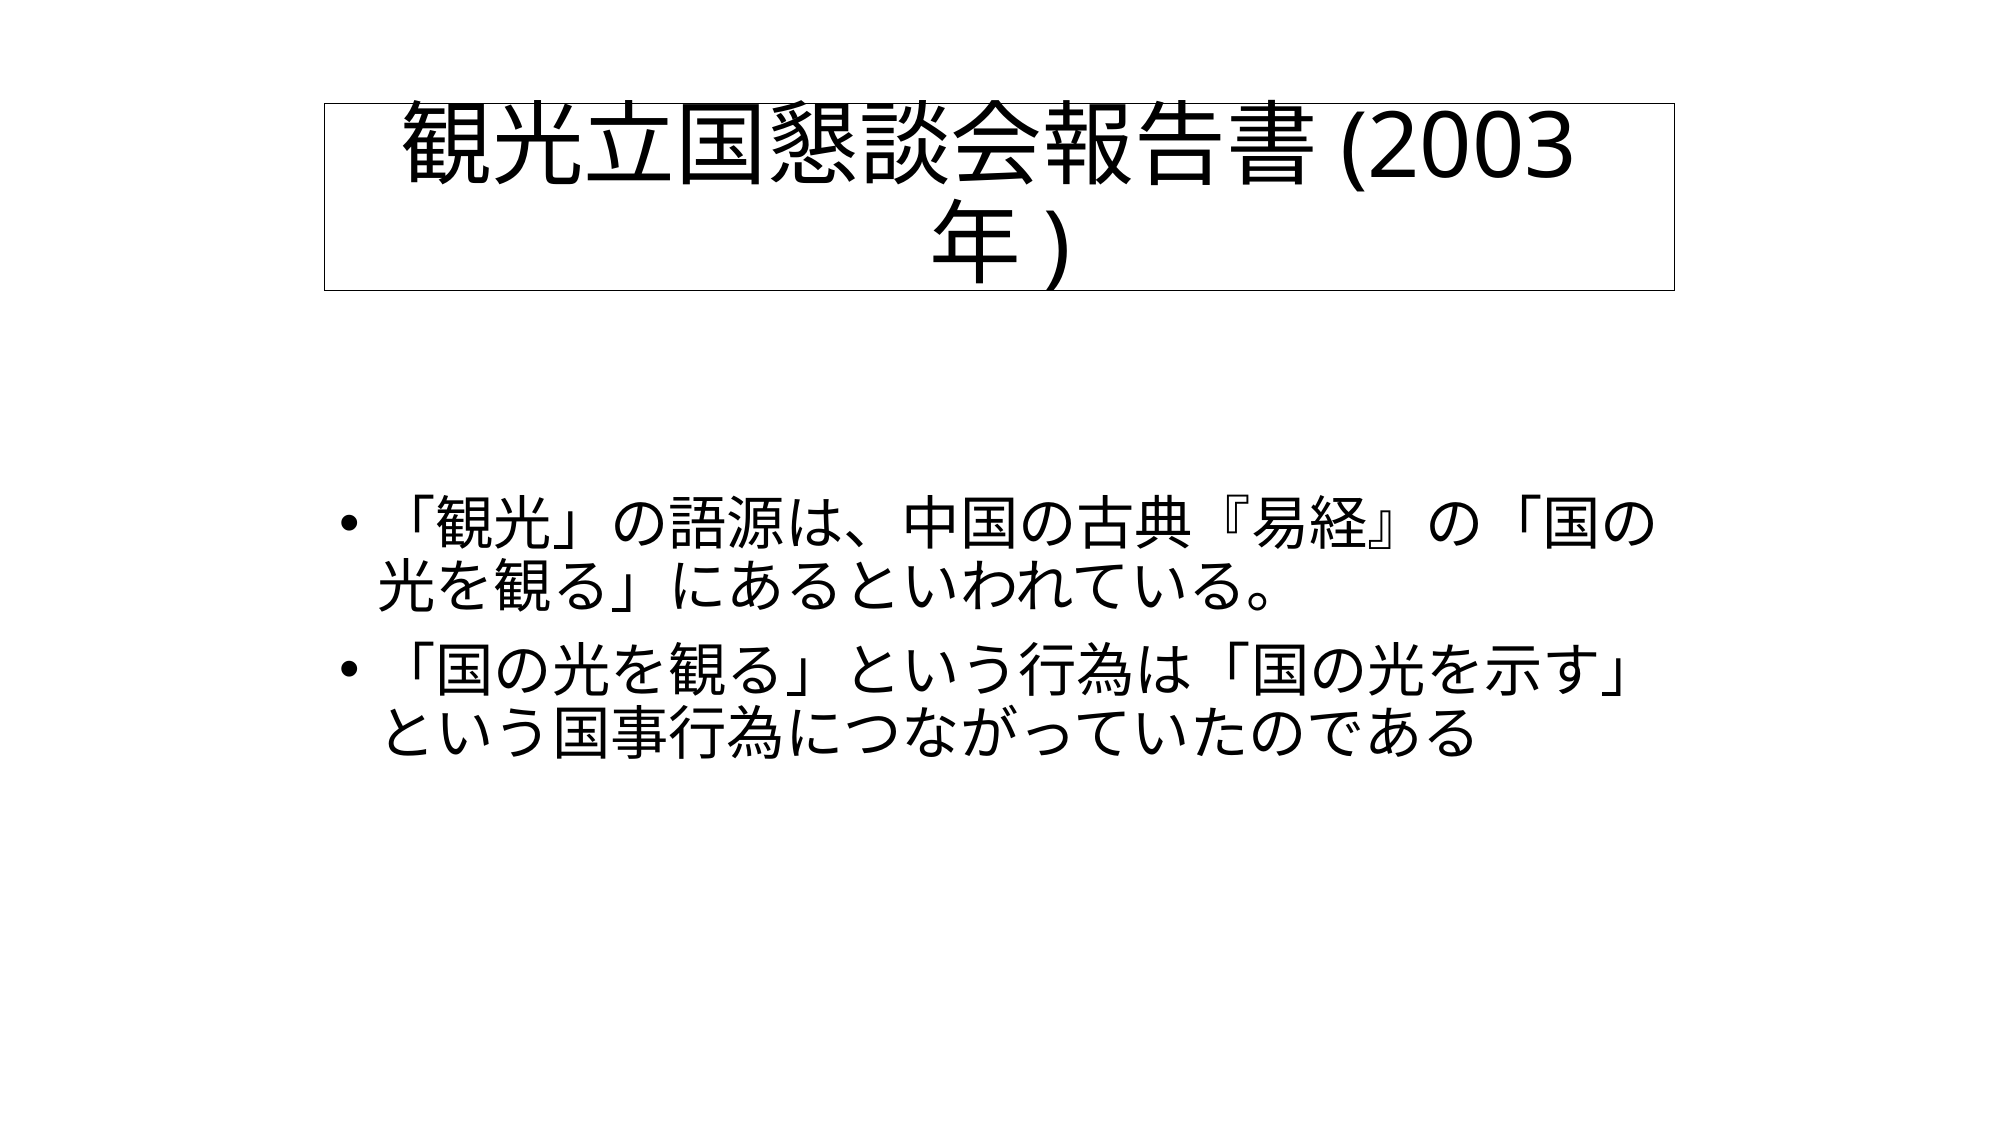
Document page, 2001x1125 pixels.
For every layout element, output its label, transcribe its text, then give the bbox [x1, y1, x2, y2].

title 観光立国懇談会報告書(2003年) [324, 103, 1675, 291]
list 「観光」の語源は、中国の古典『易経』の「国の光を観る」にあるといわれている。 「国の光を観る」という行為は「国の光を示す」という国事行為につながっていたのである [324, 486, 1675, 870]
